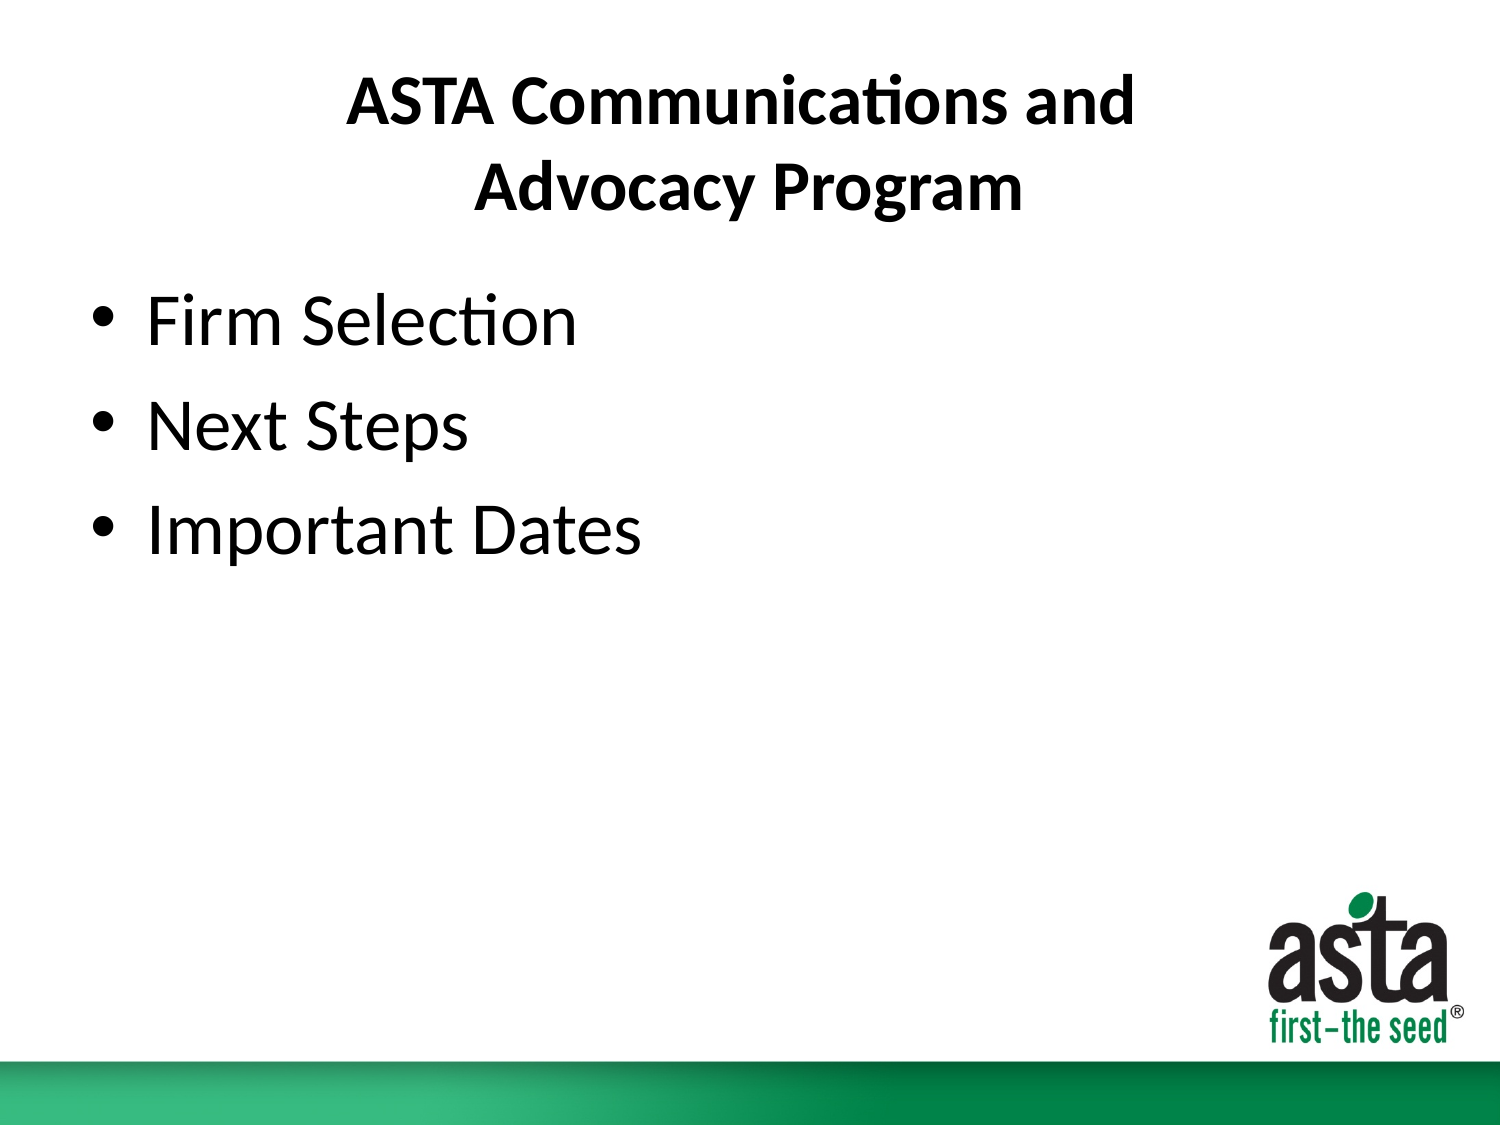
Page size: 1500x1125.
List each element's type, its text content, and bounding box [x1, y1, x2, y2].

picture [0, 0, 1500, 1125]
list Firm Selection Next Steps Important Dates [75, 262, 1425, 1005]
title ASTA Communications and Advocacy Program [75, 45, 1425, 233]
